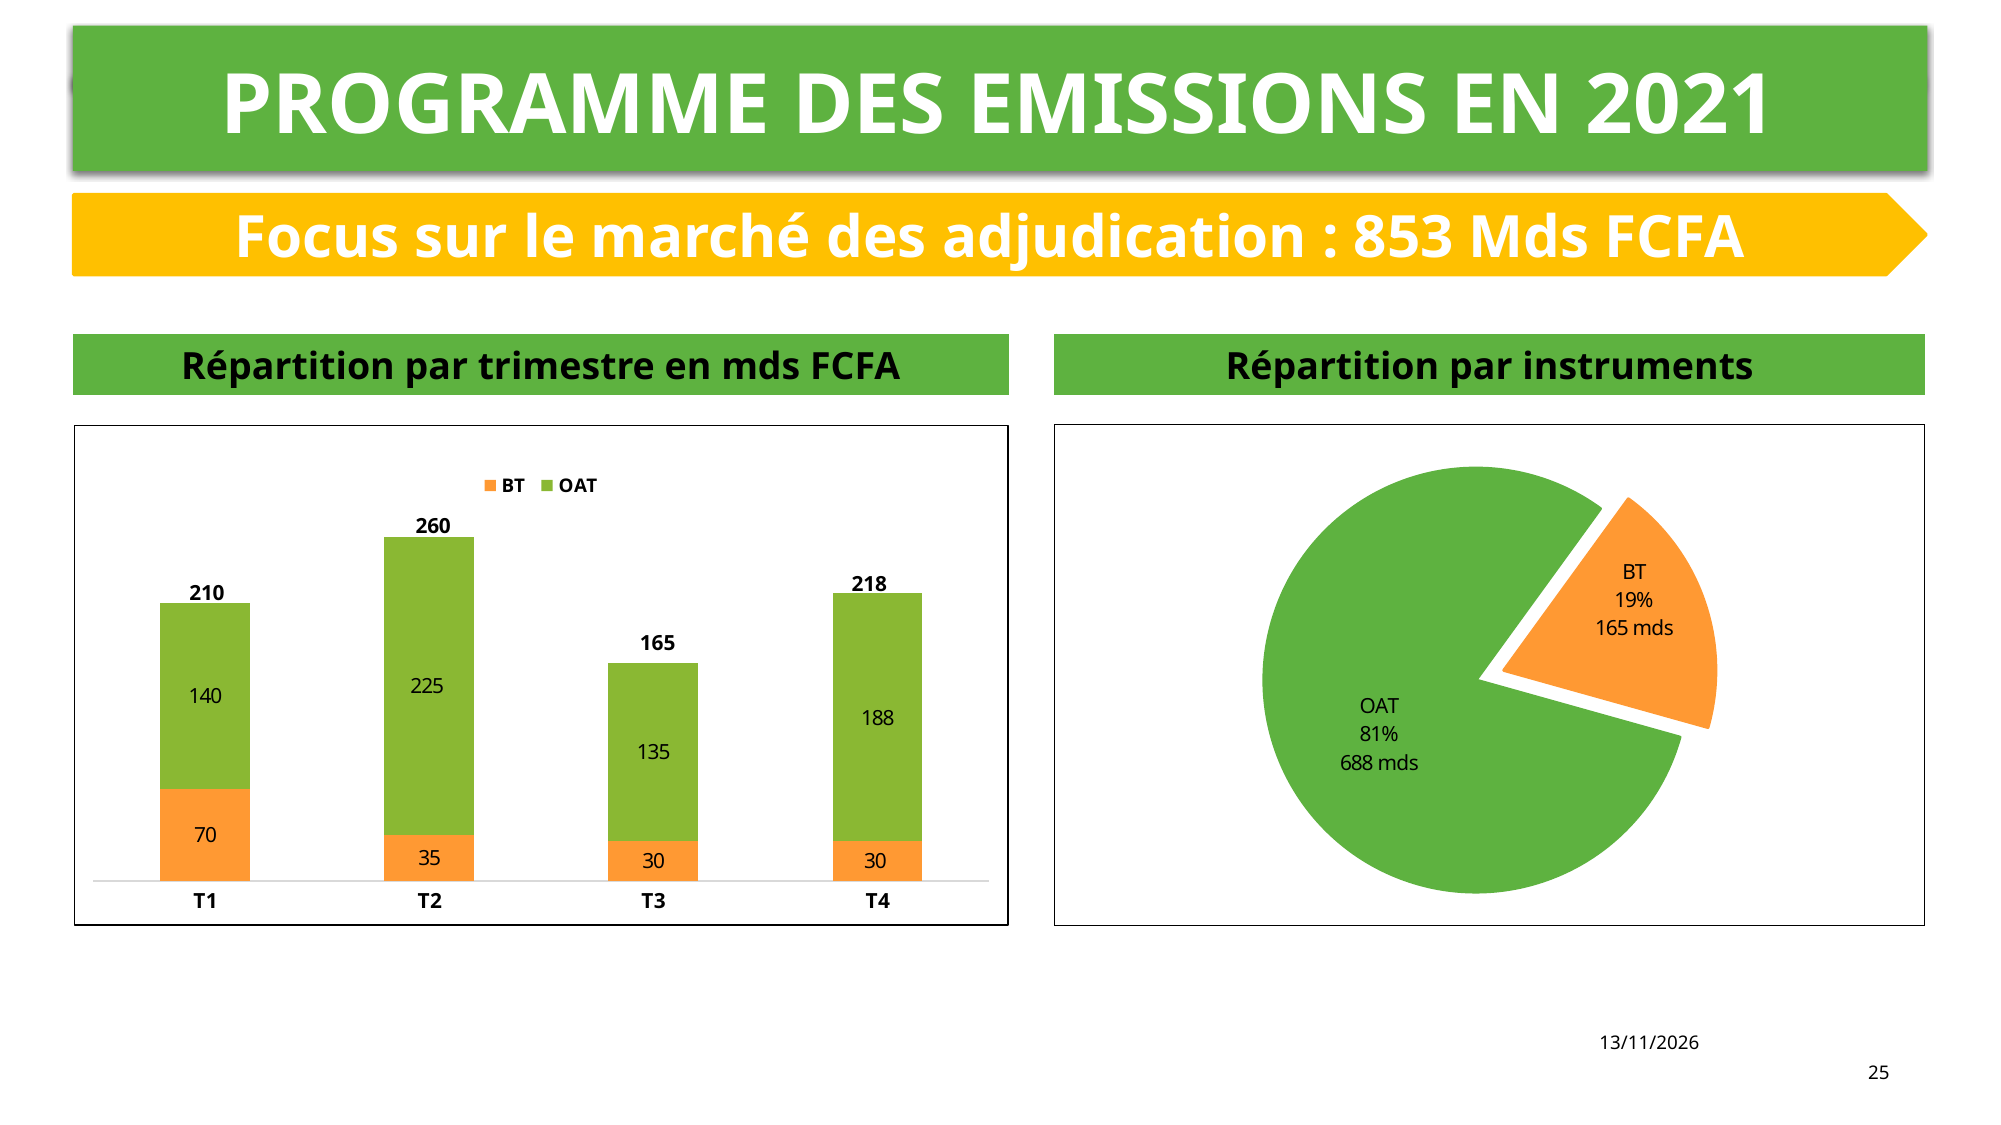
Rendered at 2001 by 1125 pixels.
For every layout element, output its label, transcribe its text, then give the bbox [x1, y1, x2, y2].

title PROGRAMME DES EMISSIONS EN 2021 [72, 28, 1925, 172]
text_box Répartition par trimestre en mds FCFA [73, 334, 1009, 395]
text_box Focus sur le marché des adjudication : 853 Mds FCFA [71, 192, 1928, 277]
chart [73, 424, 1010, 927]
text_box Répartition par instruments [1054, 334, 1925, 395]
chart [1054, 424, 1926, 927]
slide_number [1247, 1013, 1715, 1074]
slide_number 25 [1732, 1043, 1905, 1104]
